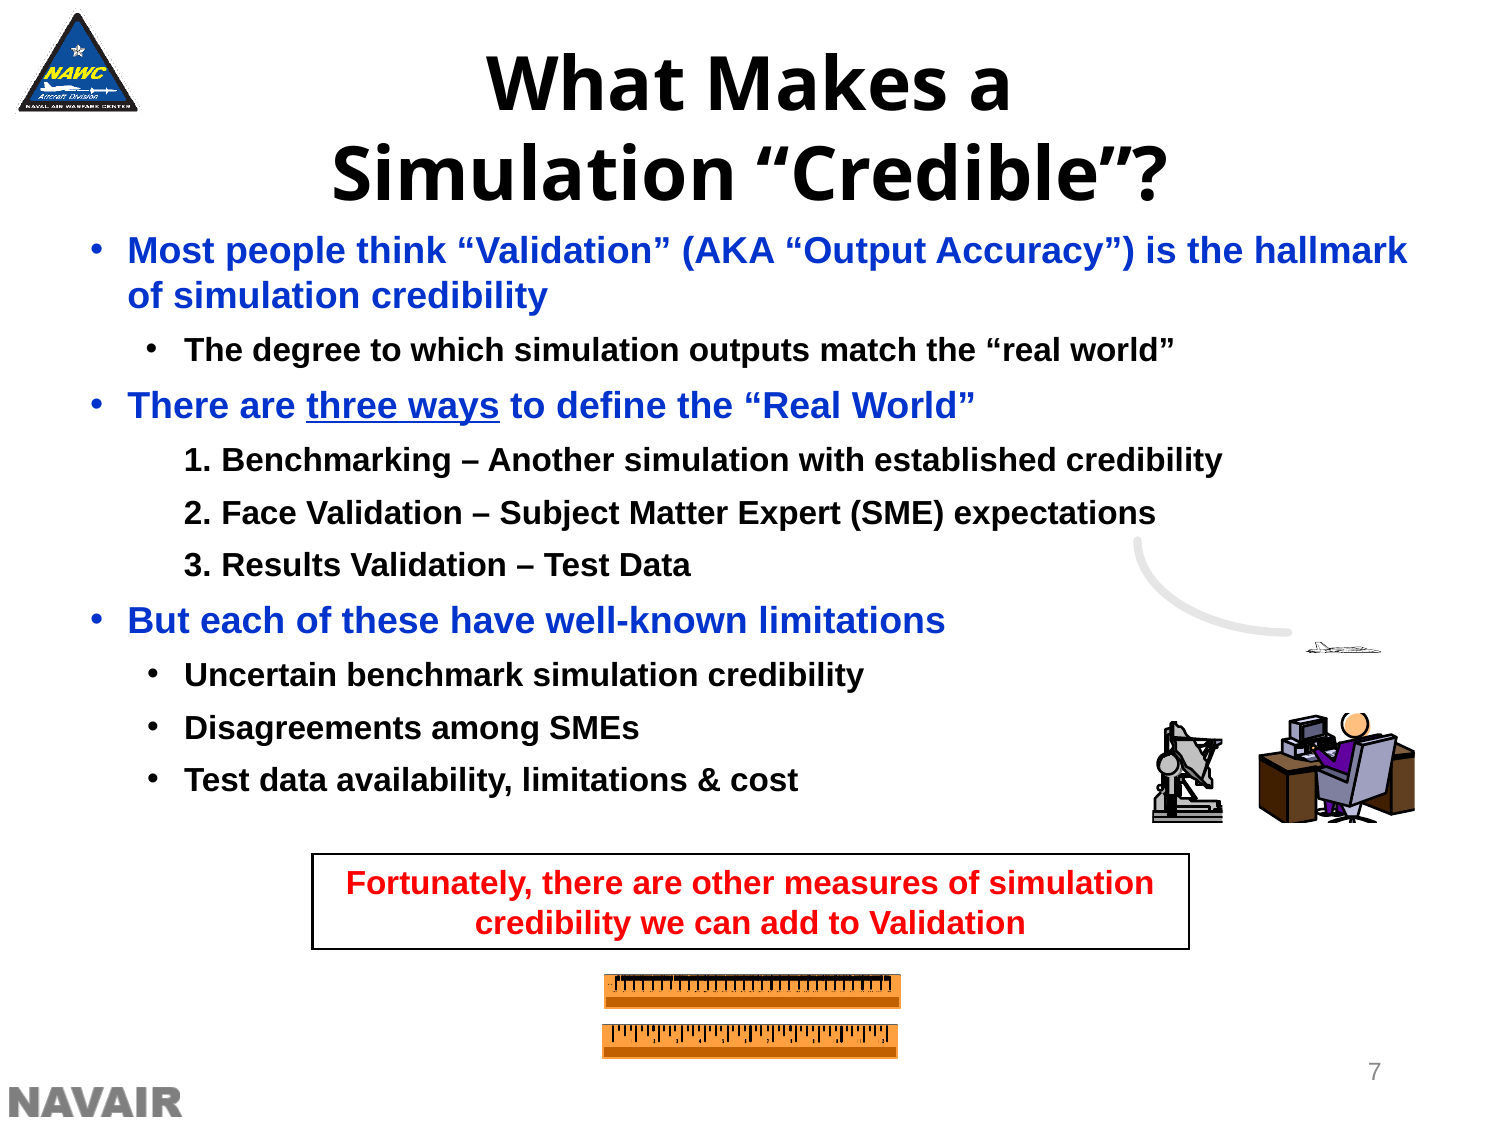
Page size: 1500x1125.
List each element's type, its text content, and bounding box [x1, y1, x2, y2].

text_box Fortunately, there are other measures of simulation credibility we can add to Validation [312, 853, 1189, 949]
picture [14, 8, 142, 114]
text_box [602, 974, 900, 1059]
picture [3, 1084, 185, 1117]
text_box What Makes a Simulation “Credible”? [103, 27, 1397, 223]
list Most people think “Validation” (AKA “Output Accuracy”) is the hallmark of simulation credibility The degree to which simulation outputs match the “real world” There are three ways to define the “Real World” Benchmarking – Another simulation with established credibility Face Validation – Subject Matter Expert (SME) expectations Results Validation – Test Data But each of these have well-known limitations Uncertain benchmark simulation credibility Disagreements among SMEs Test data availability, limitations & cost [75, 218, 1425, 872]
slide_number 7 [1059, 1042, 1397, 1103]
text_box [1137, 540, 1425, 833]
